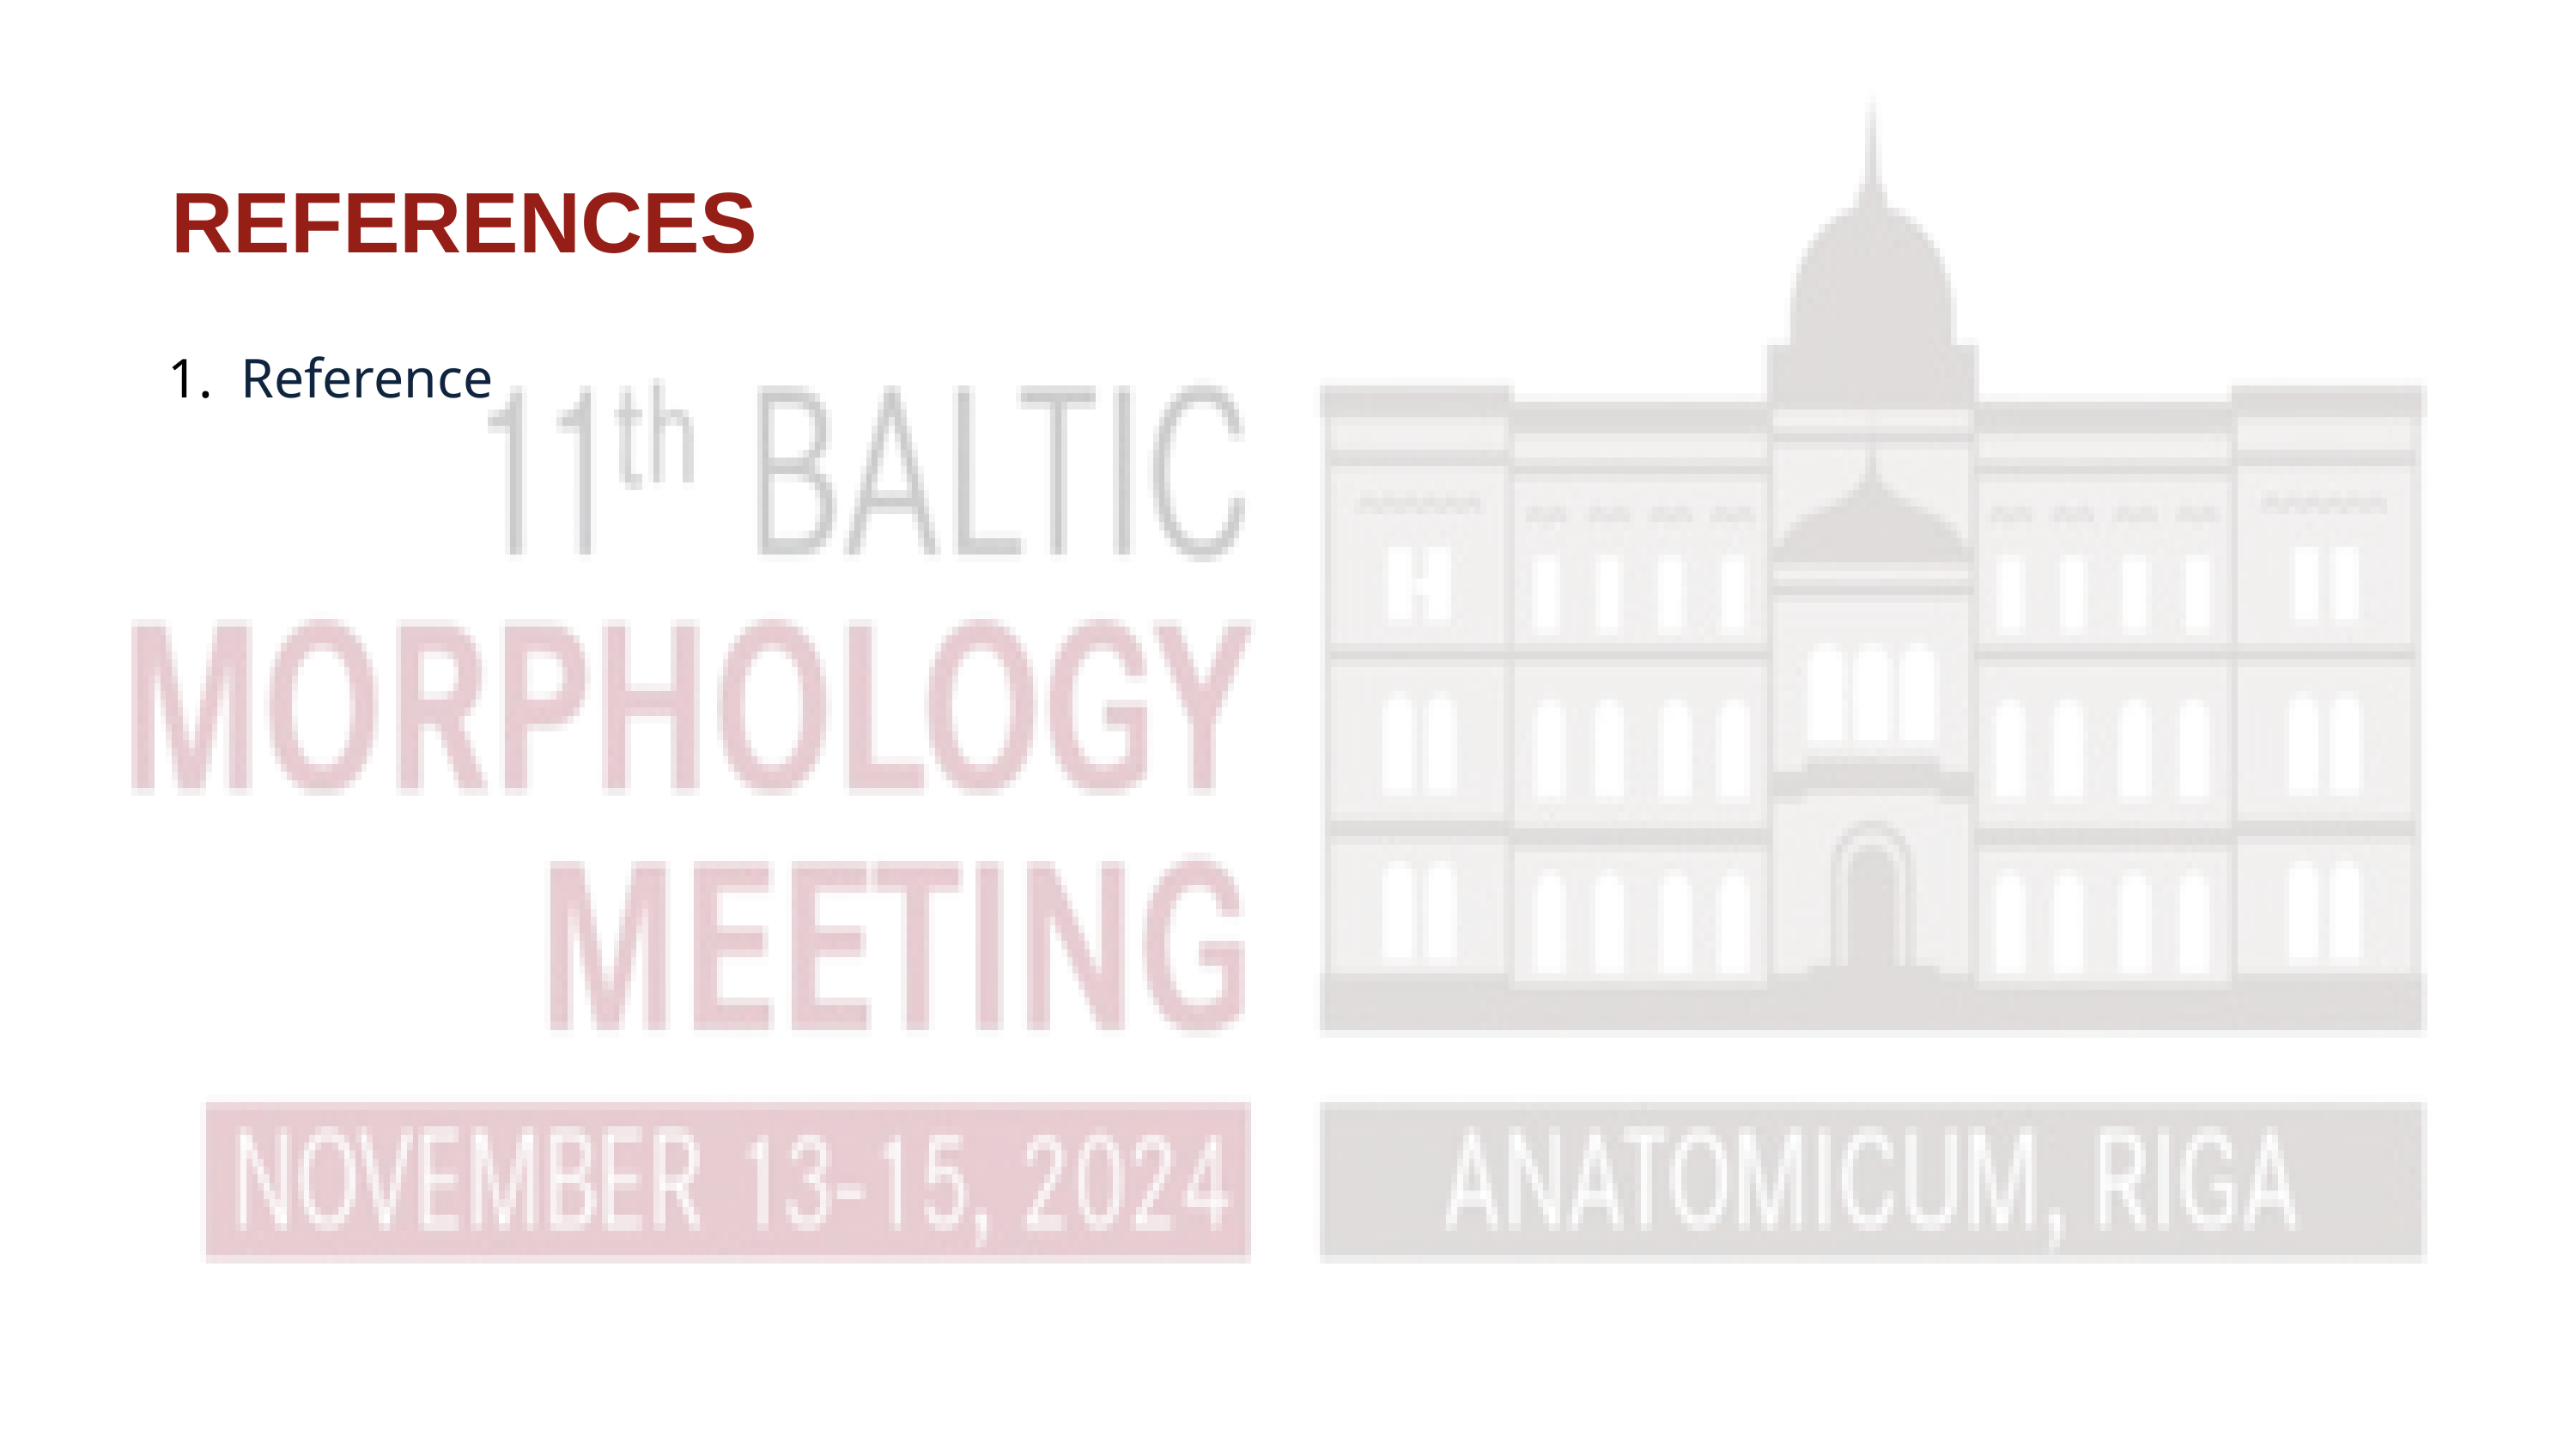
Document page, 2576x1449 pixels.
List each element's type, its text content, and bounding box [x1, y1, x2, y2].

text_box Reference [155, 322, 2476, 422]
text_box REFERENCES [171, 125, 2199, 270]
